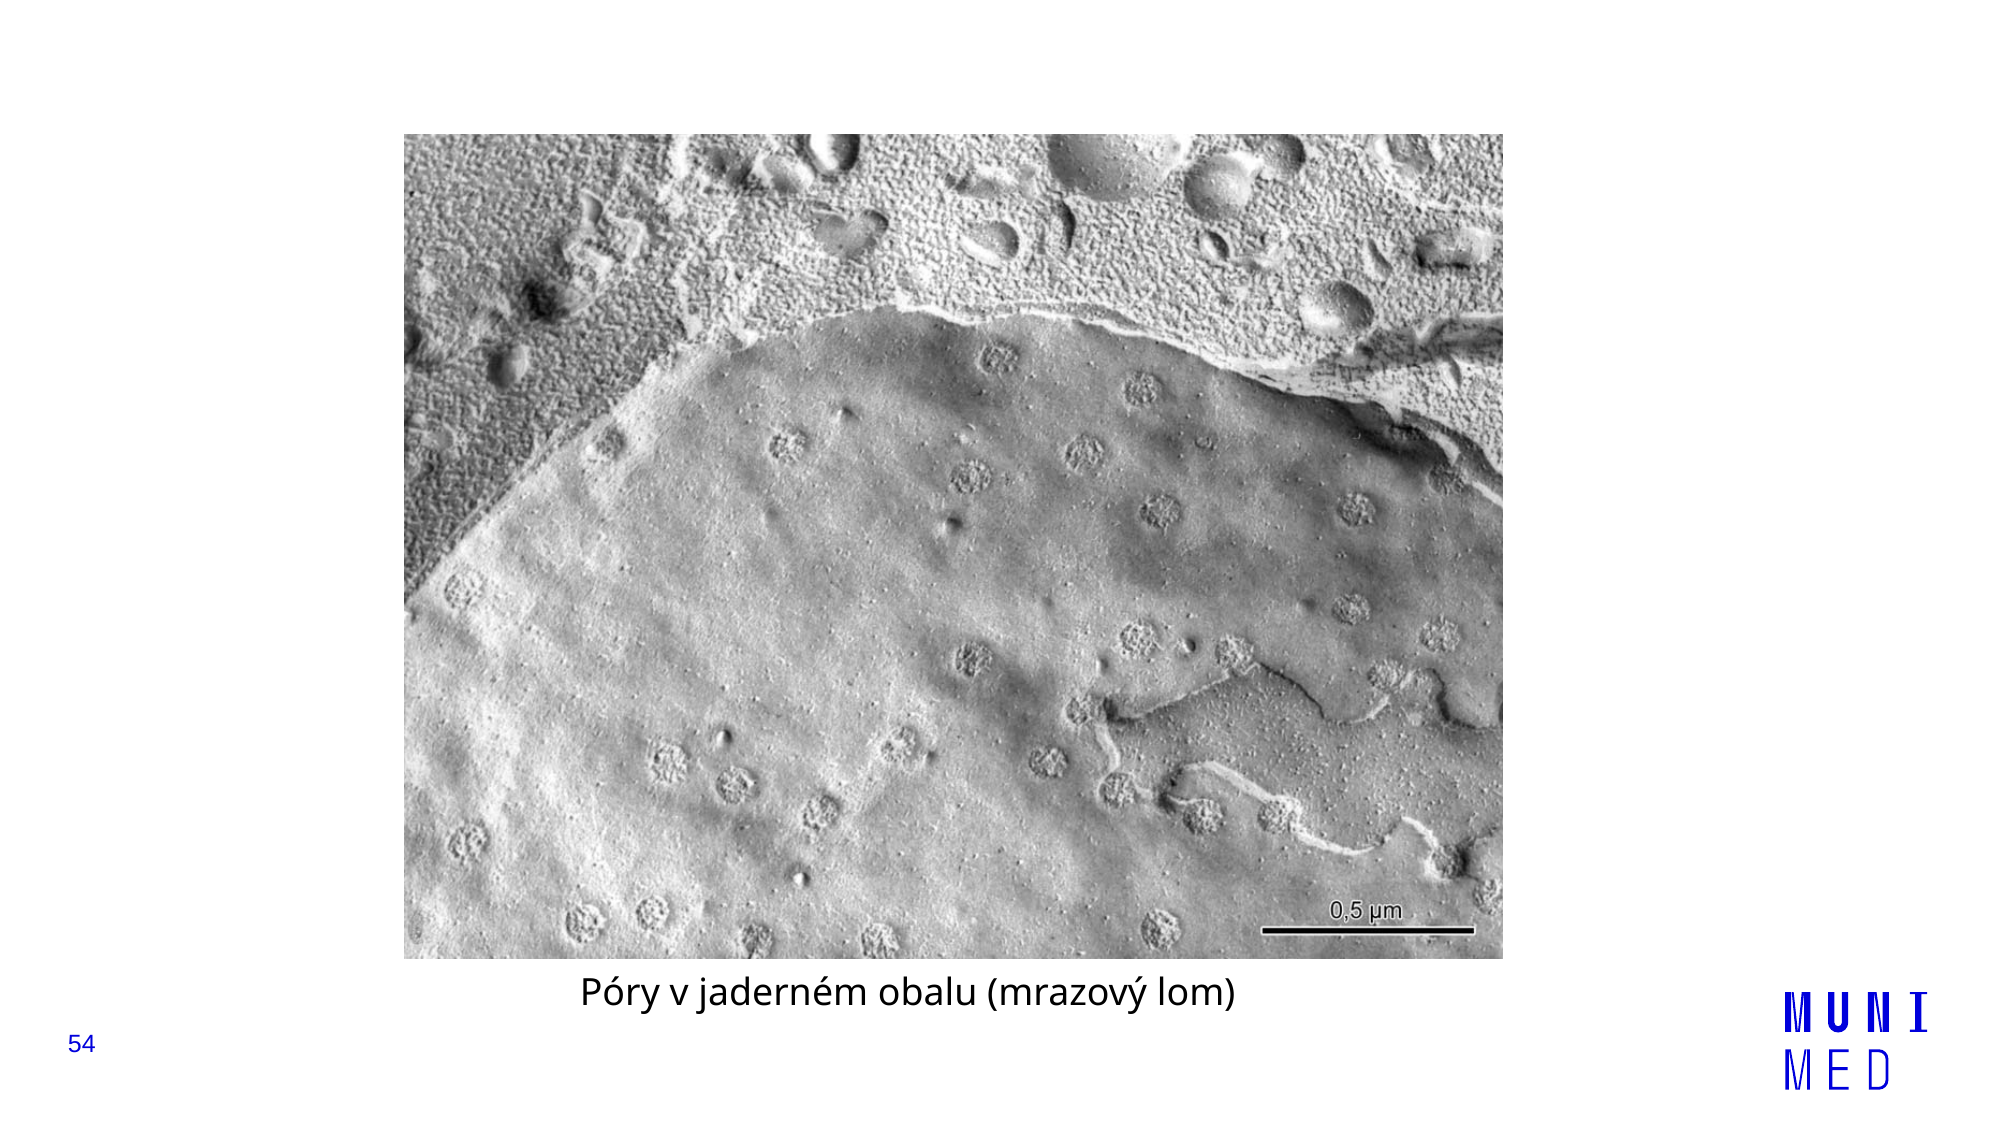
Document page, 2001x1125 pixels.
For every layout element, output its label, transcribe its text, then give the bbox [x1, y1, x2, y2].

text_box Póry v jaderném obalu (mrazový lom) [565, 960, 1565, 1020]
picture [403, 134, 1503, 959]
slide_number 54 [67, 1021, 110, 1063]
